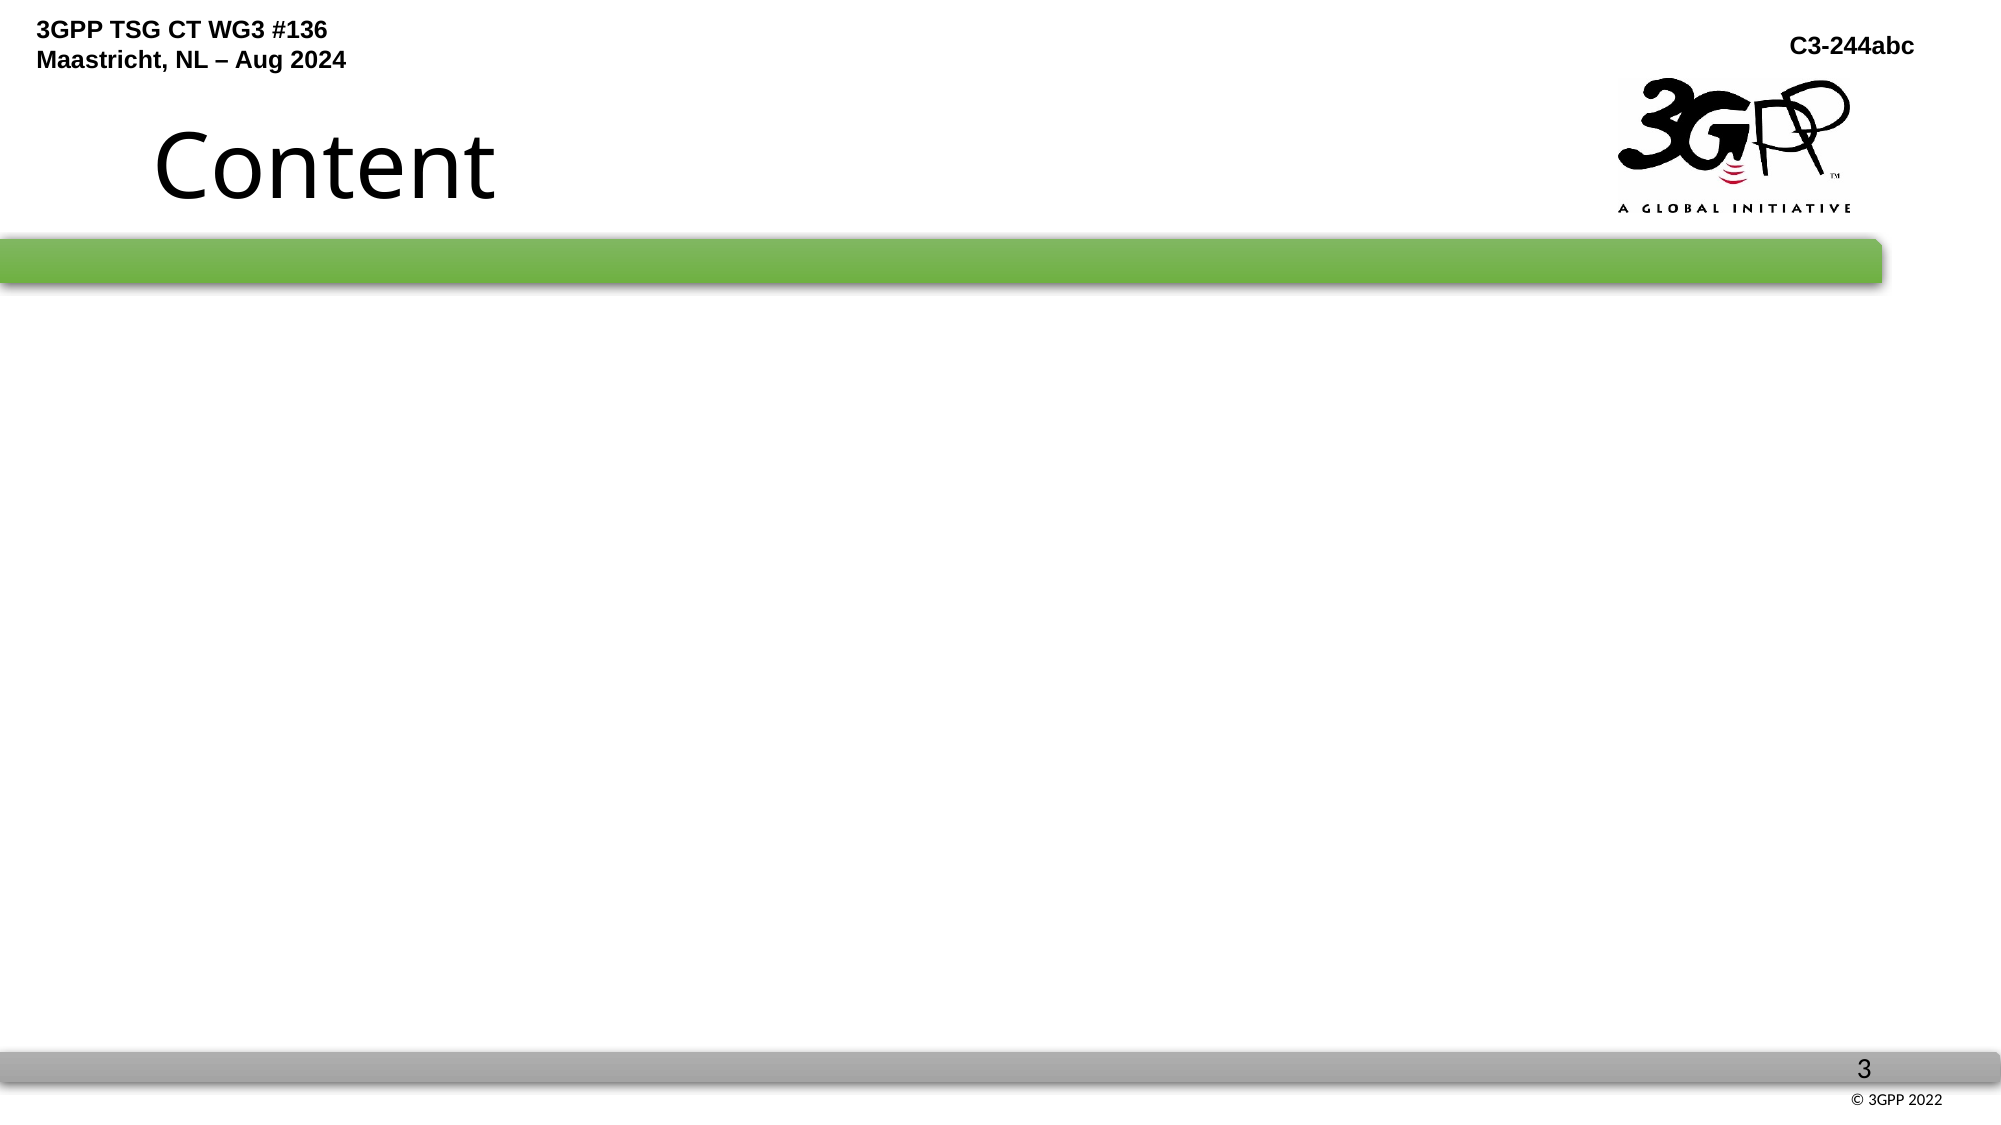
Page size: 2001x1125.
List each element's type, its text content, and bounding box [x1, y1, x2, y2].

title Content [137, 59, 1863, 278]
